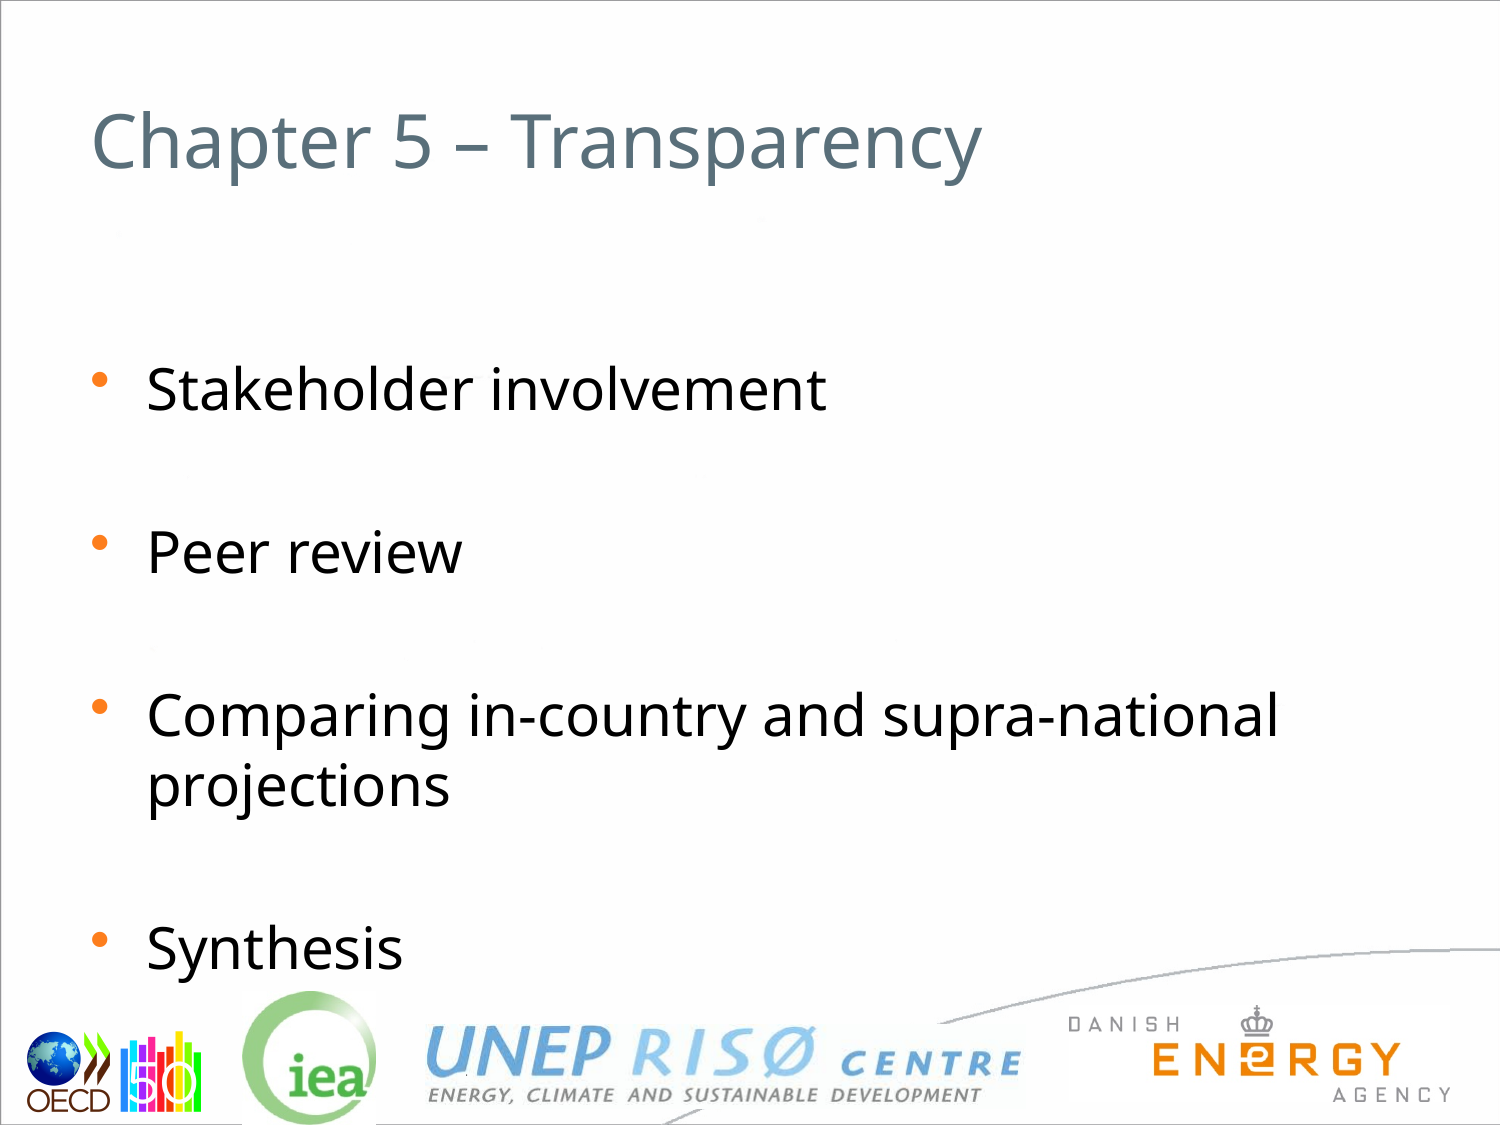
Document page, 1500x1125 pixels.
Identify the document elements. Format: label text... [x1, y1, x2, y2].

picture [0, 0, 1500, 1125]
title Chapter 5 – Transparency [74, 44, 1426, 233]
list Stakeholder involvement Peer review Comparing in-country and supra-national projections Synthesis [74, 262, 1426, 1006]
